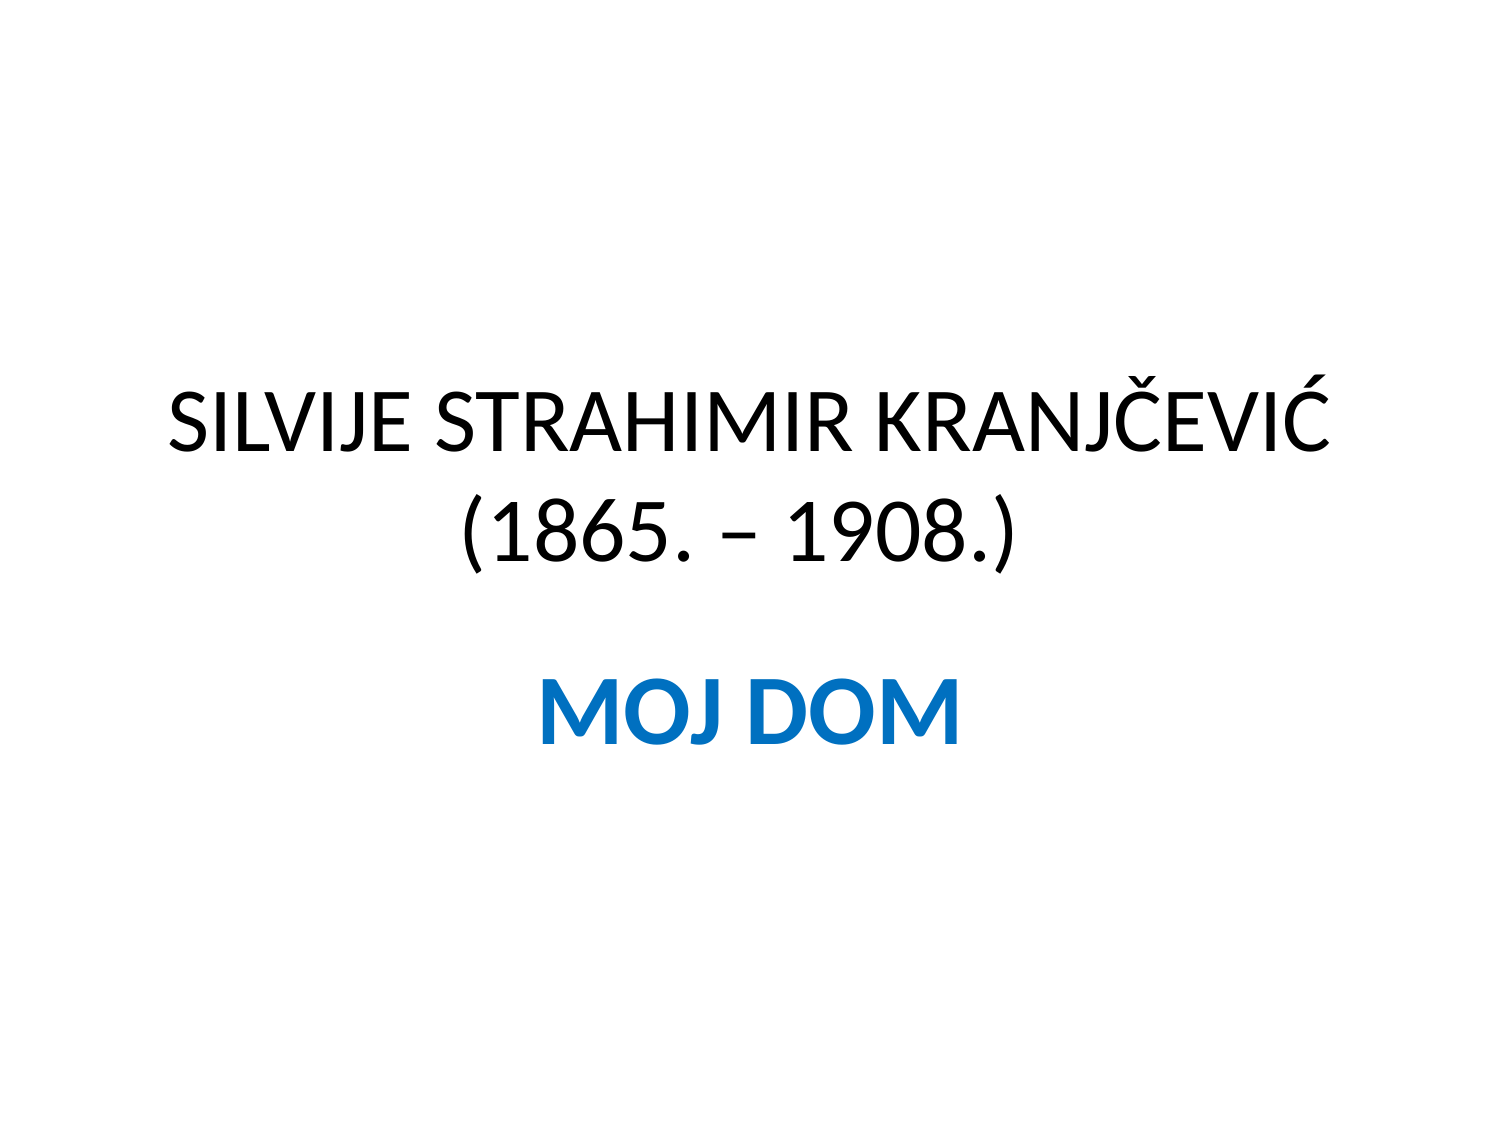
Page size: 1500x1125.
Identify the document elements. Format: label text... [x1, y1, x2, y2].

title SILVIJE STRAHIMIR KRANJČEVIĆ (1865. – 1908.) [112, 349, 1388, 591]
subtitle MOJ DOM [225, 637, 1275, 925]
